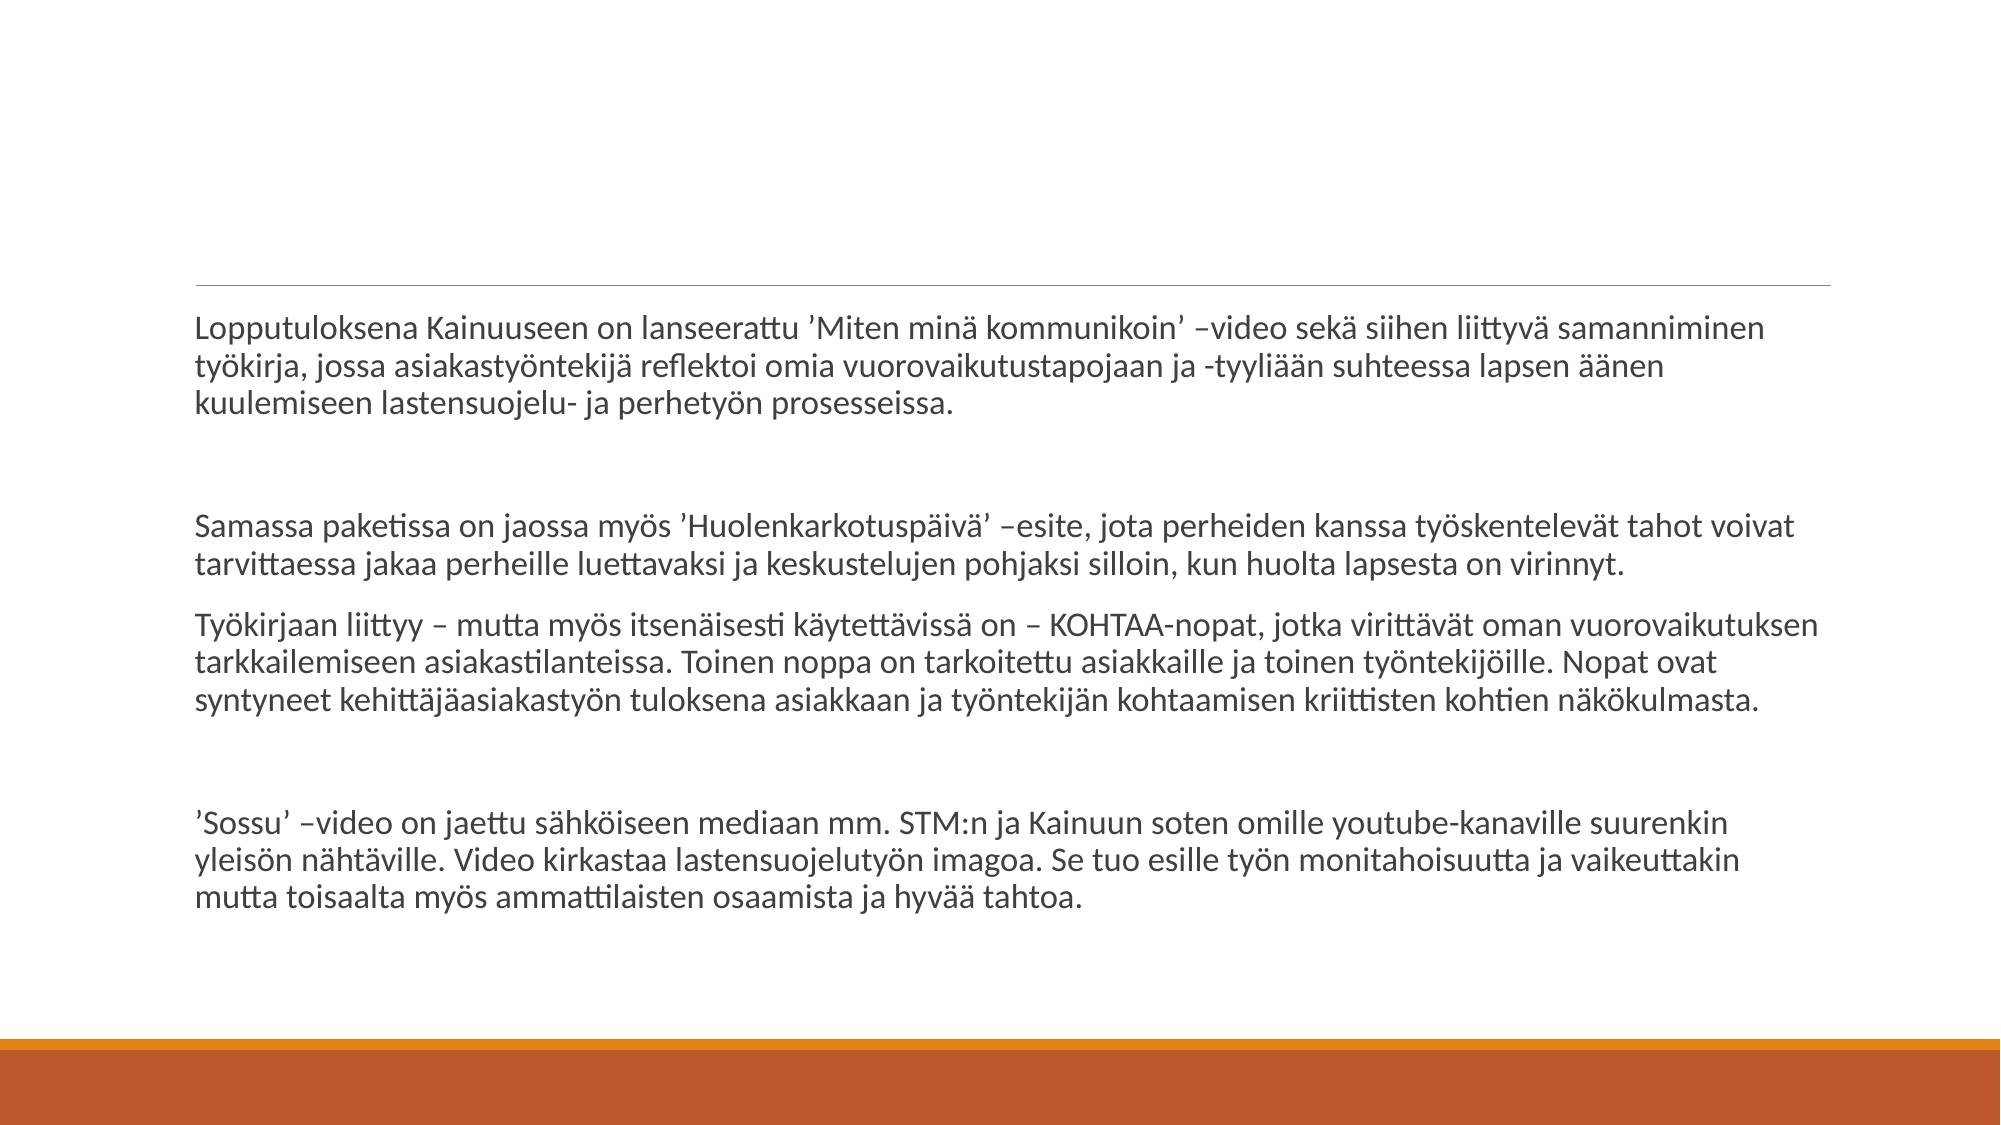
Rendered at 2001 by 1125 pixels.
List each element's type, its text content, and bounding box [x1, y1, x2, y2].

list Lopputuloksena Kainuuseen on lanseerattu ’Miten minä kommunikoin’ –video sekä siihen liittyvä samanniminen työkirja, jossa asiakastyöntekijä reflektoi omia vuorovaikutustapojaan ja -tyyliään suhteessa lapsen äänen kuulemiseen lastensuojelu- ja perhetyön prosesseissa. Samassa paketissa on jaossa myös ’Huolenkarkotuspäivä’ –esite, jota perheiden kanssa työskentelevät tahot voivat tarvittaessa jakaa perheille luettavaksi ja keskustelujen pohjaksi silloin, kun huolta lapsesta on virinnyt. Työkirjaan liittyy – mutta myös itsenäisesti käytettävissä on – KOHTAA-nopat, jotka virittävät oman vuorovaikutuksen tarkkailemiseen asiakastilanteissa. Toinen noppa on tarkoitettu asiakkaille ja toinen työntekijöille. Nopat ovat syntyneet kehittäjäasiakastyön tuloksena asiakkaan ja työntekijän kohtaamisen kriittisten kohtien näkökulmasta. ’Sossu’ –video on jaettu sähköiseen mediaan mm. STM:n ja Kainuun soten omille youtube-kanaville suurenkin yleisön nähtäville. Video kirkastaa lastensuojelutyön imagoa. Se tuo esille työn monitahoisuutta ja vaikeuttakin mutta toisaalta myös ammattilaisten osaamista ja hyvää tahtoa. [180, 302, 1830, 963]
